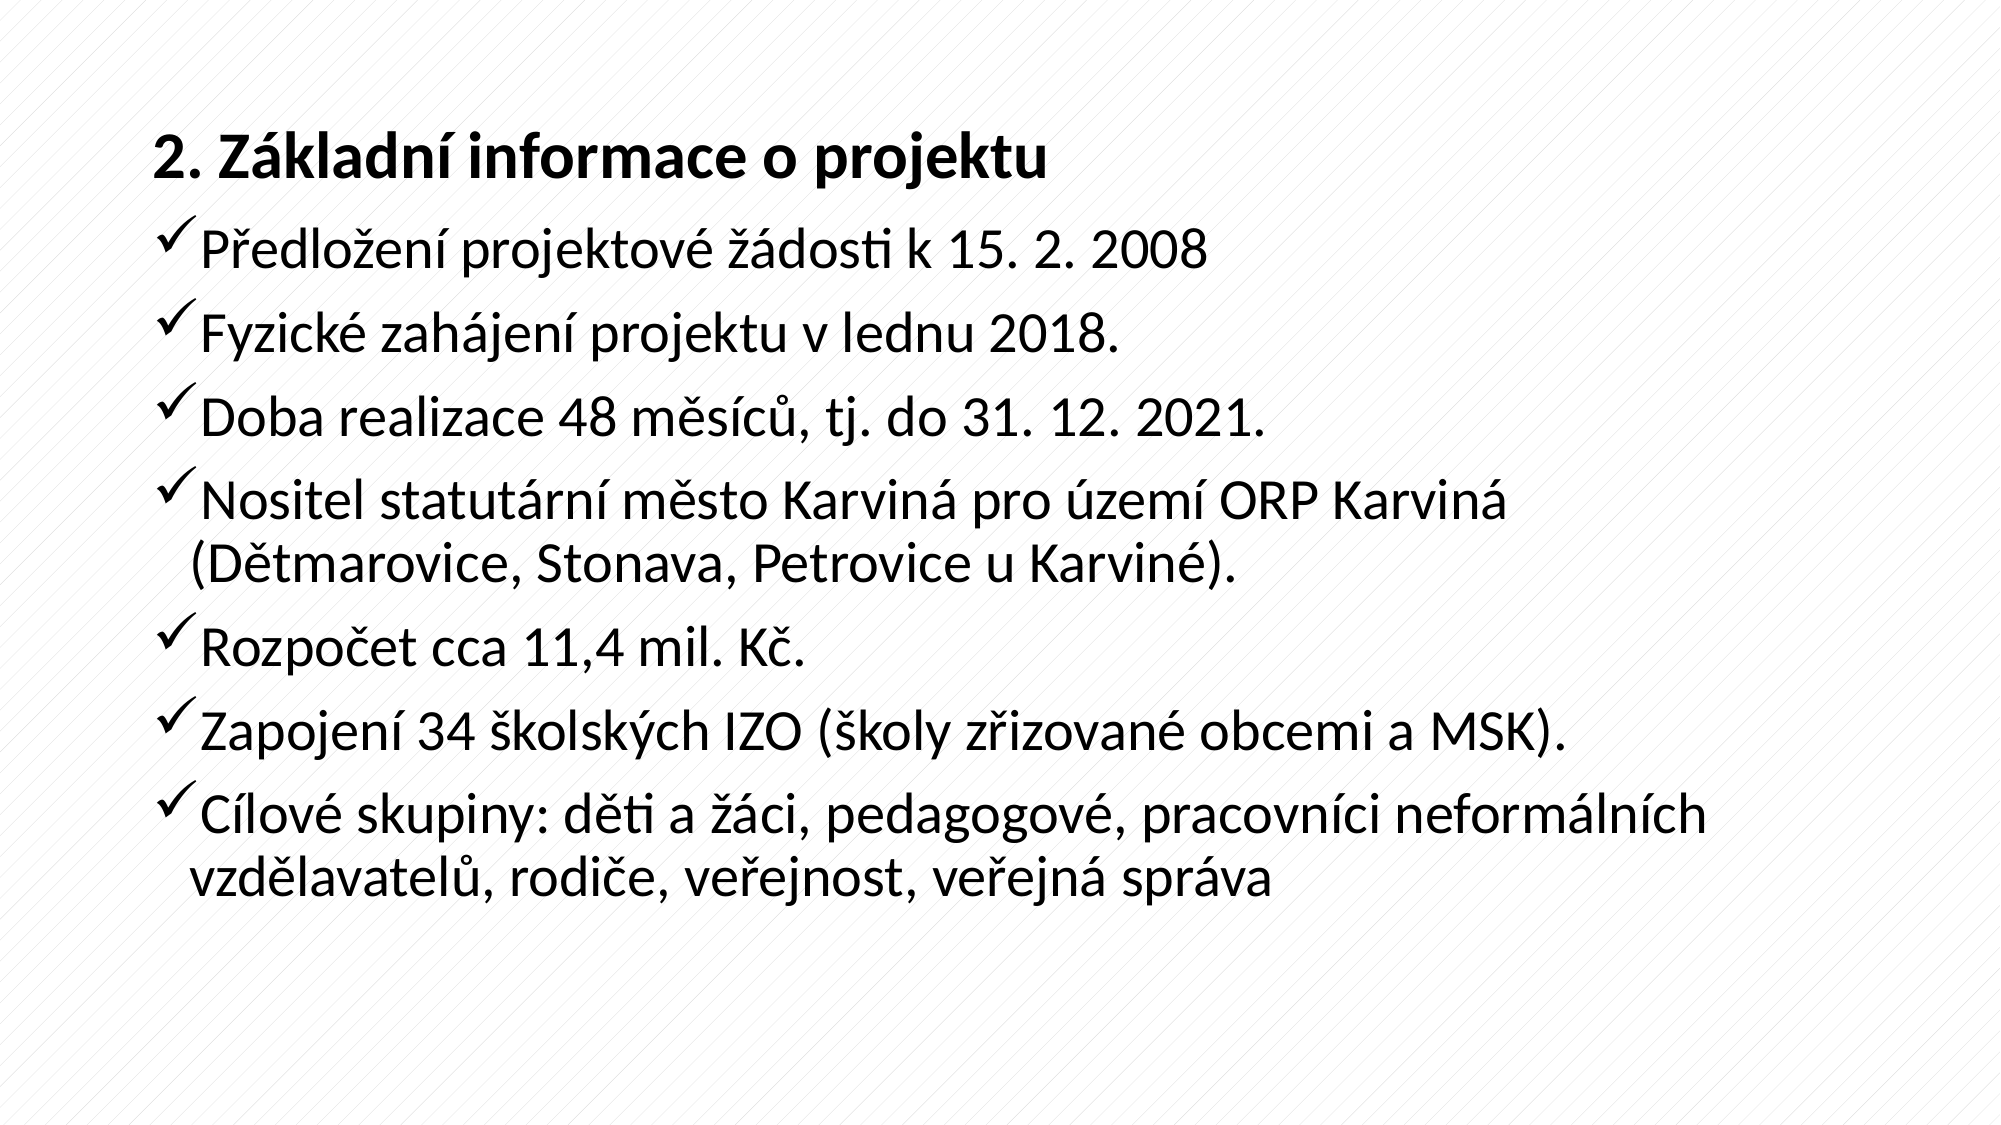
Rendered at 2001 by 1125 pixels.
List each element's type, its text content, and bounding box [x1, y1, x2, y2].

list Předložení projektové žádosti k 15. 2. 2008 Fyzické zahájení projektu v lednu 2018. Doba realizace 48 měsíců, tj. do 31. 12. 2021. Nositel statutární město Karviná pro území ORP Karviná (Dětmarovice, Stonava, Petrovice u Karviné). Rozpočet cca 11,4 mil. Kč. Zapojení 34 školských IZO (školy zřizované obcemi a MSK). Cílové skupiny: děti a žáci, pedagogové, pracovníci neformálních vzdělavatelů, rodiče, veřejnost, veřejná správa [137, 210, 1863, 1074]
title 2. Základní informace o projektu [137, 59, 1863, 210]
